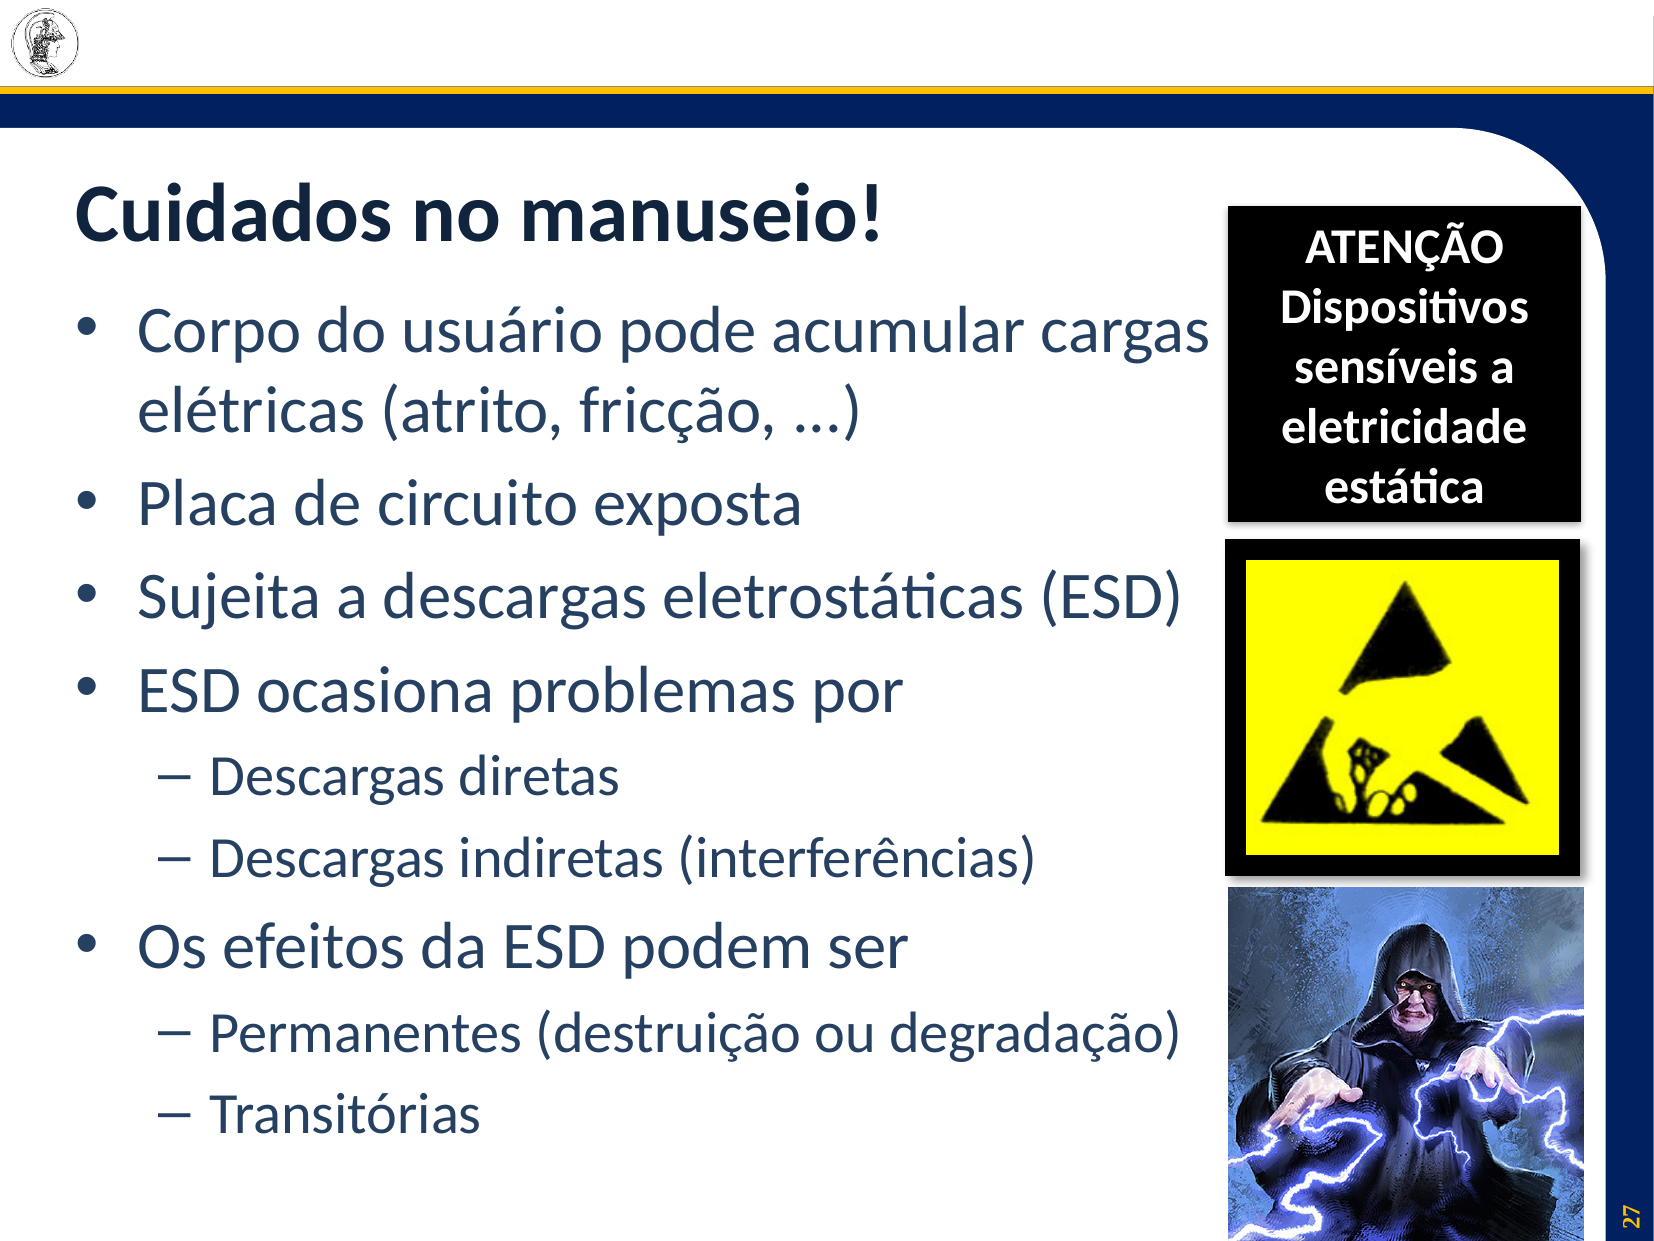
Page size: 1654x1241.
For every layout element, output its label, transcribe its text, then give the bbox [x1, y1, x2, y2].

title Cuidados no manuseio! [58, 127, 1548, 277]
picture [11, 8, 79, 78]
text_box ATENÇÃO Dispositivos sensíveis a eletricidade estática [1228, 206, 1581, 522]
list Corpo do usuário pode acumular cargas elétricas (atrito, fricção, ...) Placa de circuito exposta Sujeita a descargas eletrostáticas (ESD) ESD ocasiona problemas por Descargas diretas Descargas indiretas (interferências) Os efeitos da ESD podem ser Permanentes (destruição ou degradação) Transitórias [58, 277, 1276, 1223]
picture [1228, 886, 1584, 1241]
picture [1245, 559, 1560, 856]
